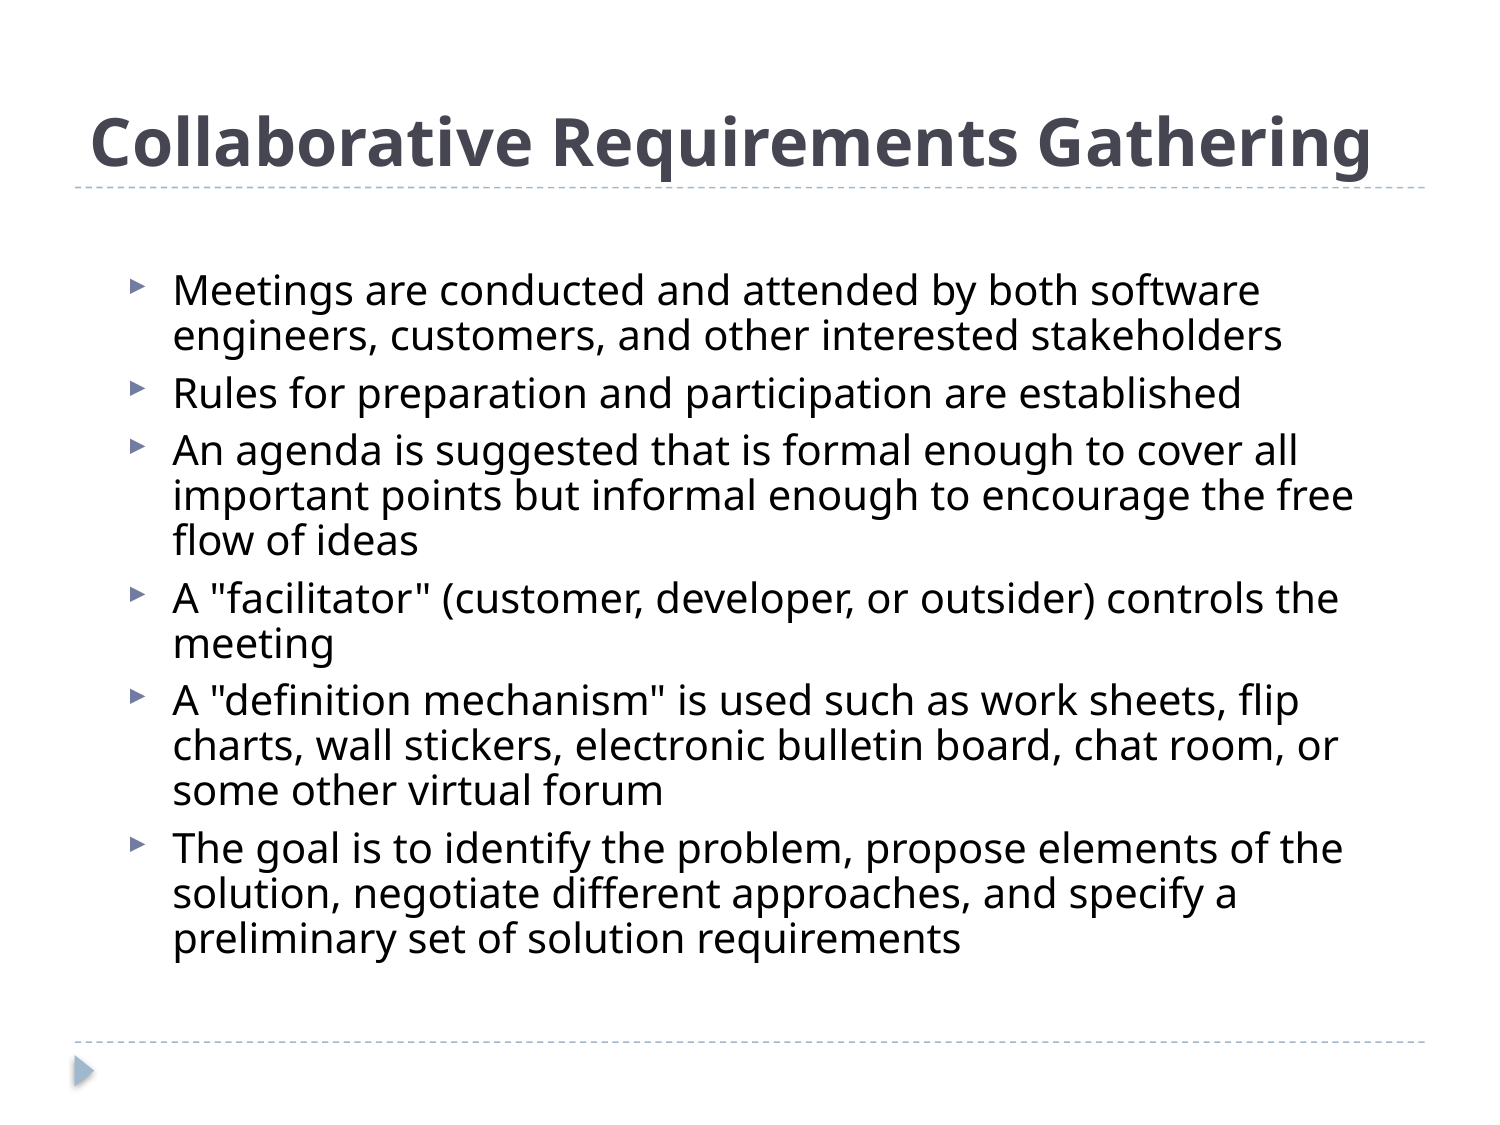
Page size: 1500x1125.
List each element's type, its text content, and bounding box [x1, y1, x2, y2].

list Meetings are conducted and attended by both software engineers, customers, and other interested stakeholders Rules for preparation and participation are established An agenda is suggested that is formal enough to cover all important points but informal enough to encourage the free flow of ideas A "facilitator" (customer, developer, or outsider) controls the meeting A "definition mechanism" is used such as work sheets, flip charts, wall stickers, electronic bulletin board, chat room, or some other virtual forum The goal is to identify the problem, propose elements of the solution, negotiate different approaches, and specify a preliminary set of solution requirements [112, 262, 1388, 938]
title Collaborative Requirements Gathering [75, 0, 1500, 188]
